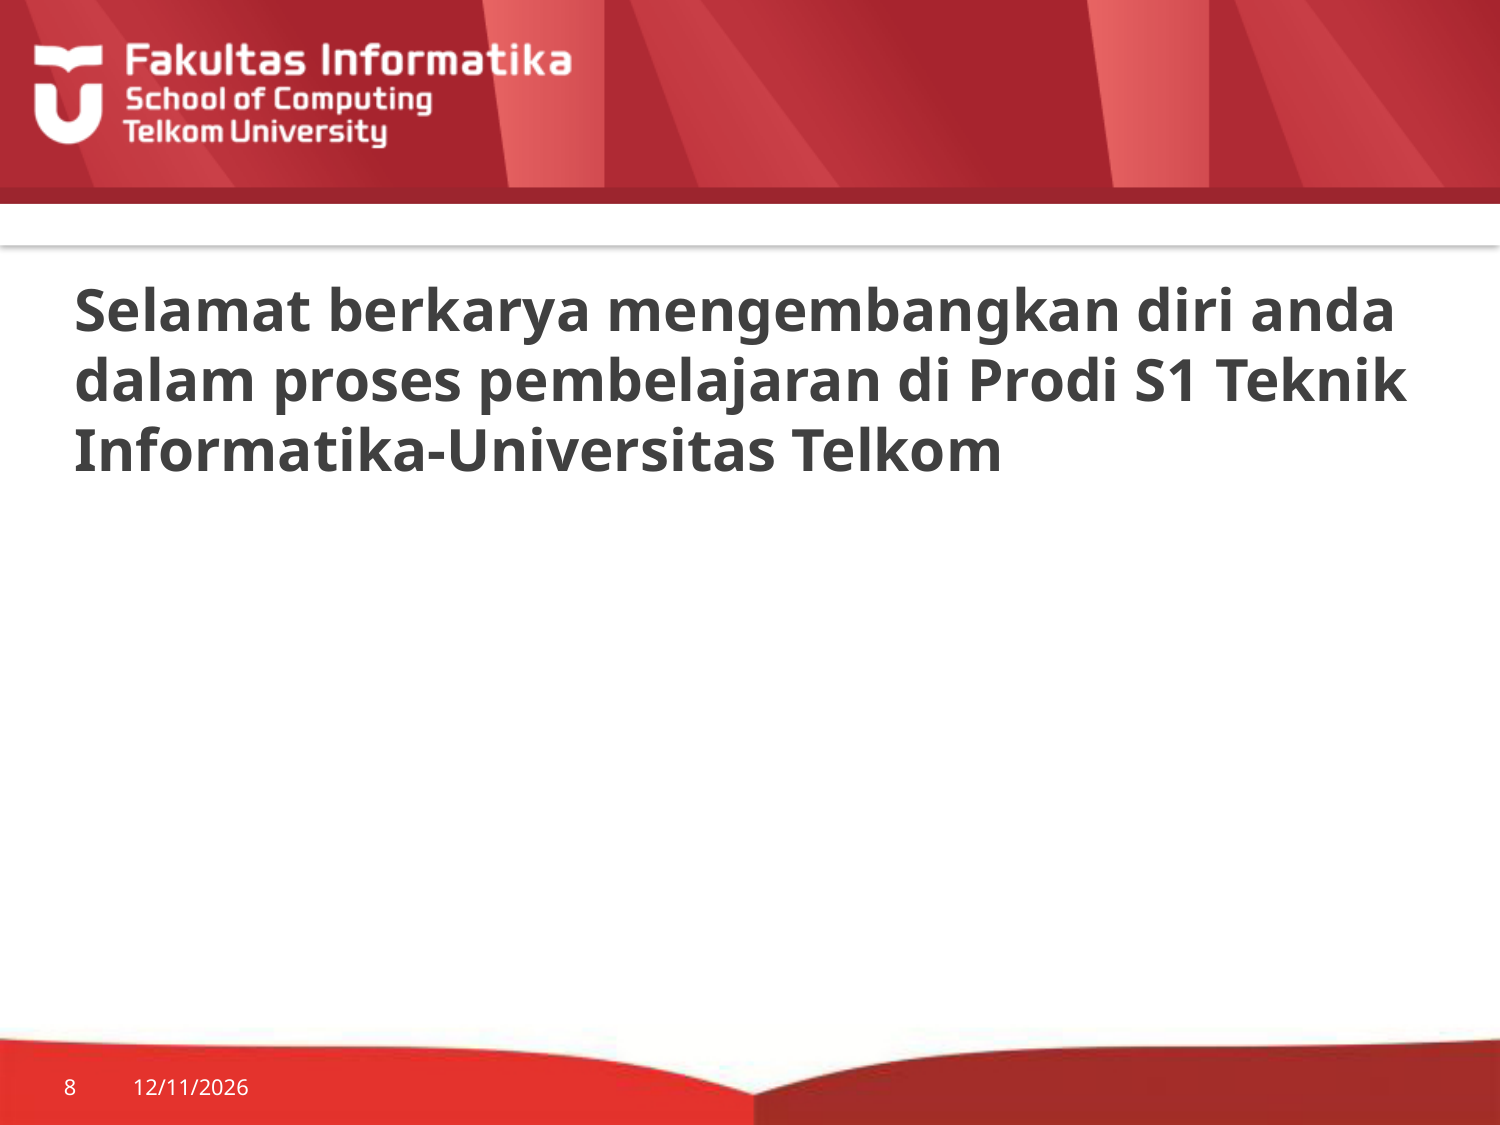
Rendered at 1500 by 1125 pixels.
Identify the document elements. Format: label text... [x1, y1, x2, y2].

title Selamat berkarya mengembangkan diri anda dalam proses pembelajaran di Prodi S1 Teknik Informatika-Universitas Telkom [59, 219, 1426, 538]
slide_number 8 [63, 1058, 123, 1119]
picture [0, 0, 1500, 203]
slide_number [132, 1058, 403, 1119]
picture [0, 1024, 1500, 1125]
